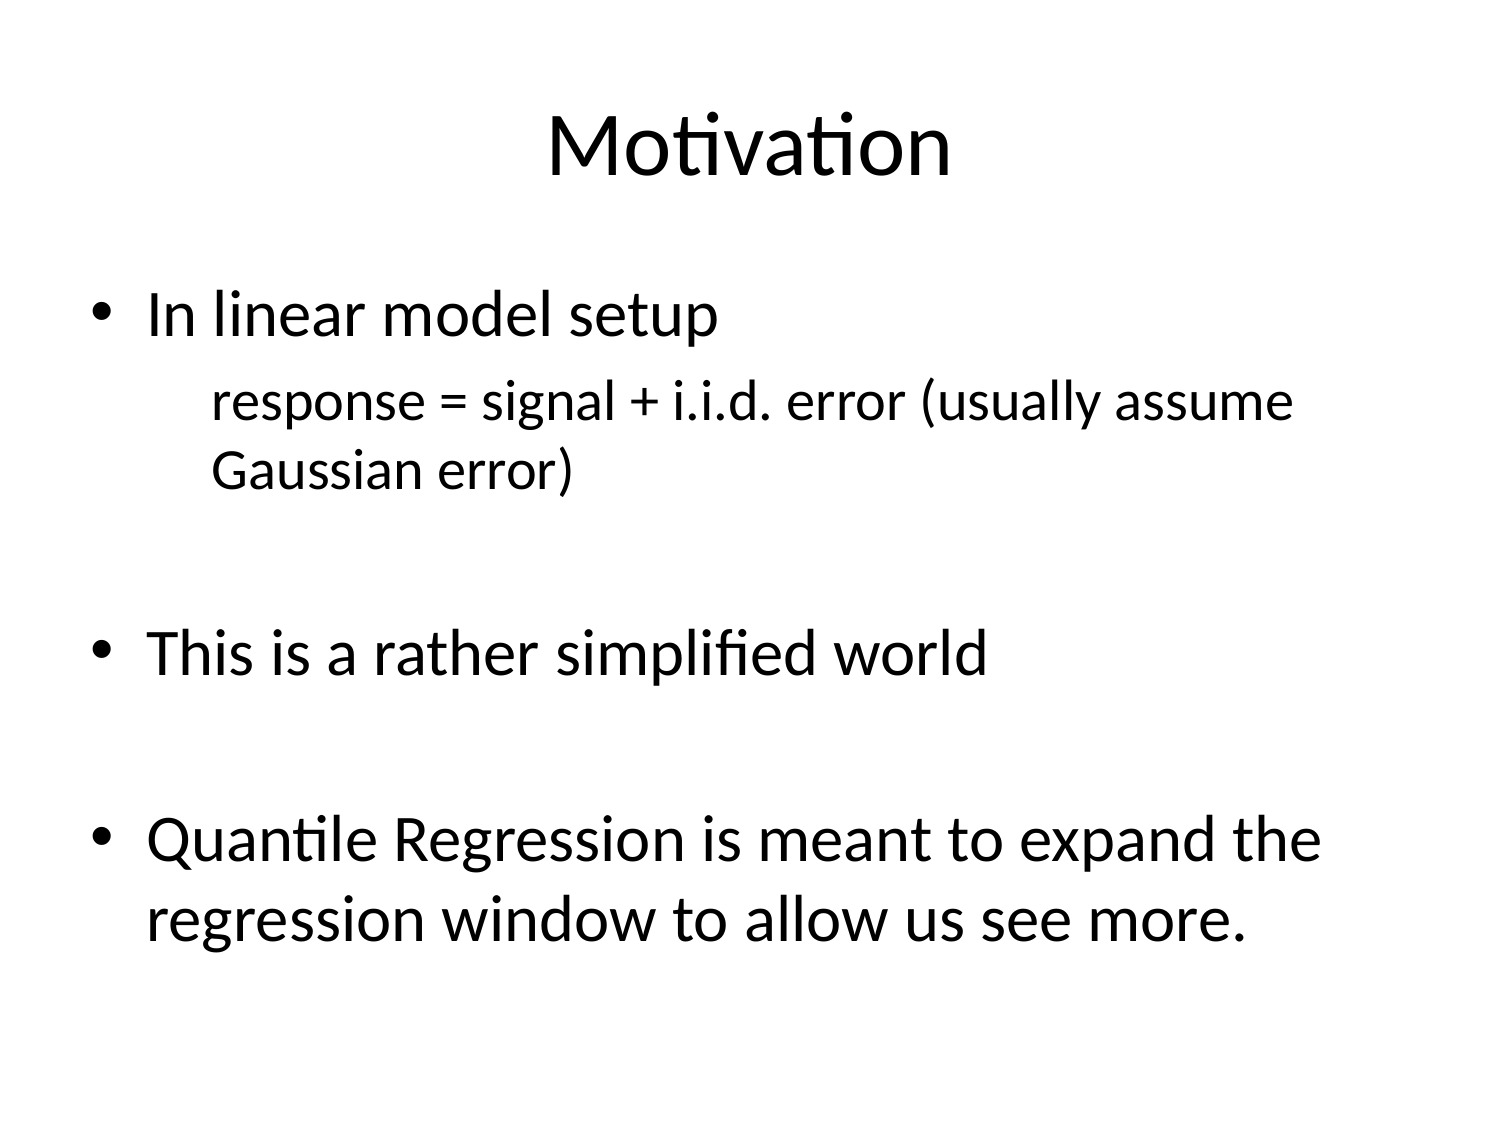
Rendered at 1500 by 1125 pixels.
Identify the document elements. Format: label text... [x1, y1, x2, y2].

list In linear model setup response = signal + i.i.d. error (usually assume Gaussian error) This is a rather simplified world Quantile Regression is meant to expand the regression window to allow us see more. [74, 262, 1426, 1006]
title Motivation [74, 44, 1426, 233]
